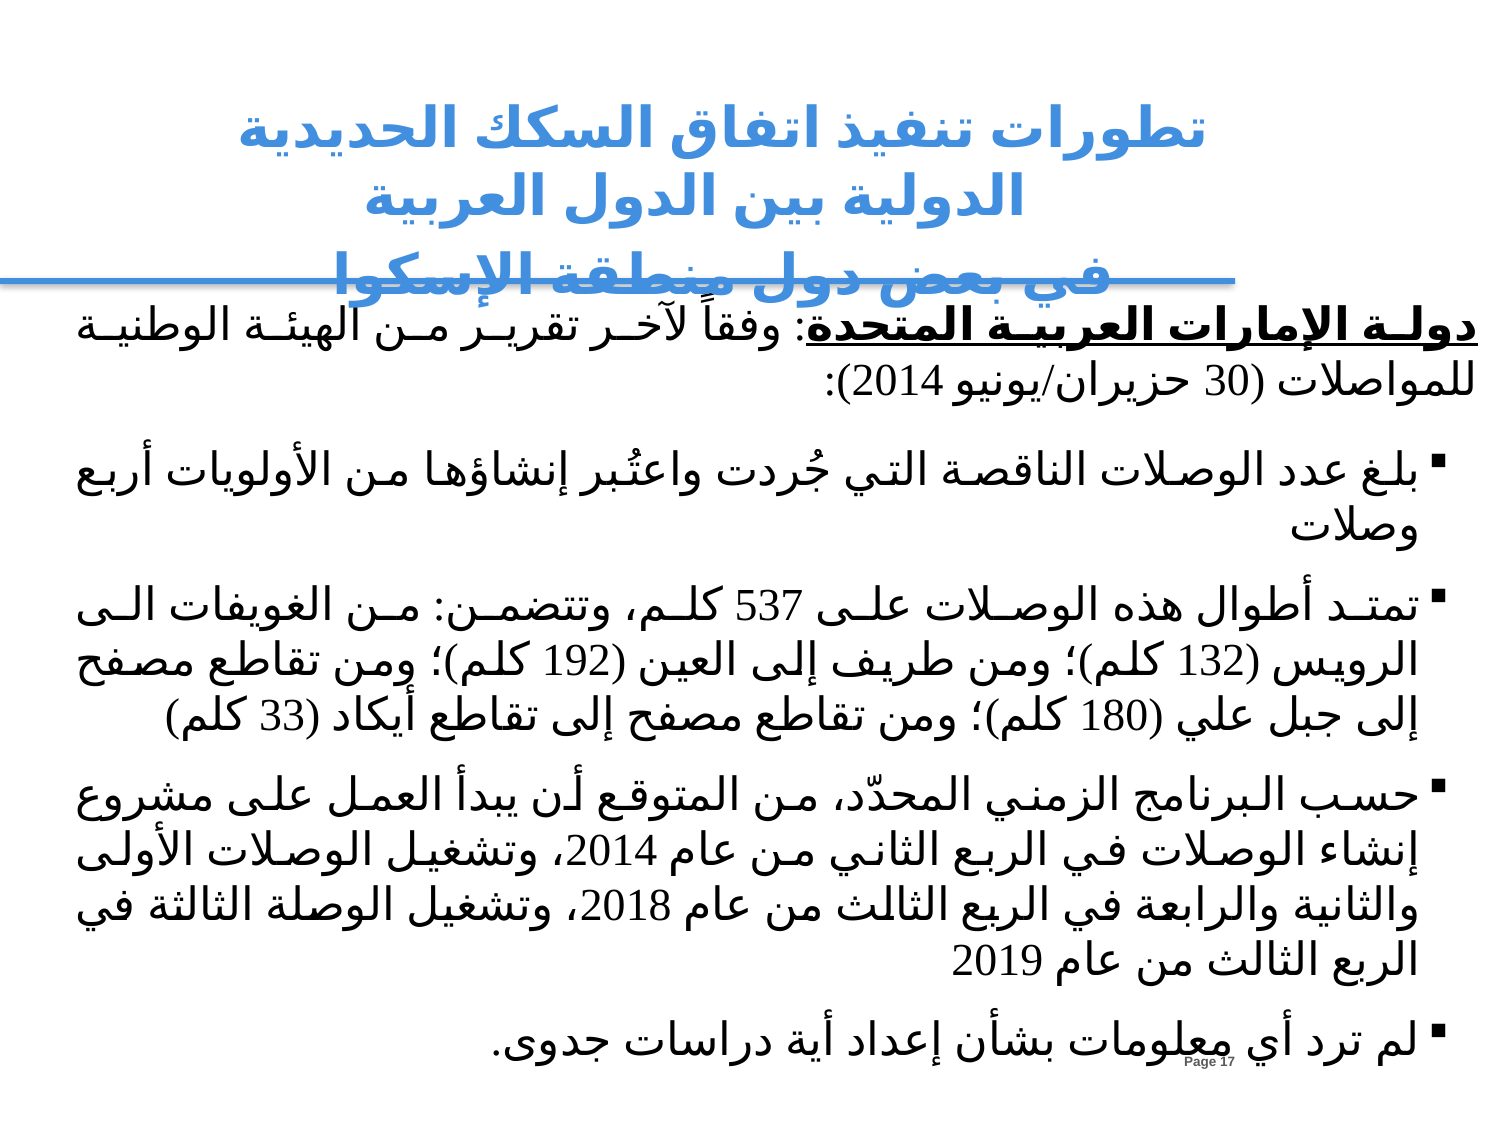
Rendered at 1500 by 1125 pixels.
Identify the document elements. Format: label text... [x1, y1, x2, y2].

list تطورات تنفيذ اتفاق السكك الحديدية الدولية بين الدول العربية في بعض دول منطقة الإسكوا [154, 91, 1293, 160]
list دولة الإمارات العربية المتحدة: وفقاً لآخر تقرير من الهيئة الوطنية للمواصلات (30 حزيران/يونيو 2014): بلغ عدد الوصلات الناقصة التي جُردت واعتُبر إنشاؤها من الأولويات أربع وصلات تمتد أطوال هذه الوصلات على 537 كلم، وتتضمن: من الغويفات الى الرويس (132 كلم)؛ ومن طريف إلى العين (192 كلم)؛ ومن تقاطع مصفح إلى جبل علي (180 كلم)؛ ومن تقاطع مصفح إلى تقاطع أيكاد (33 كلم) حسب البرنامج الزمني المحدّد، من المتوقع أن يبدأ العمل على مشروع إنشاء الوصلات في الربع الثاني من عام 2014، وتشغيل الوصلات الأولى والثانية والرابعة في الربع الثالث من عام 2018، وتشغيل الوصلة الثالثة في الربع الثالث من عام 2019 لم ترد أي معلومات بشأن إعداد أية دراسات جدوى. [75, 294, 1478, 1048]
